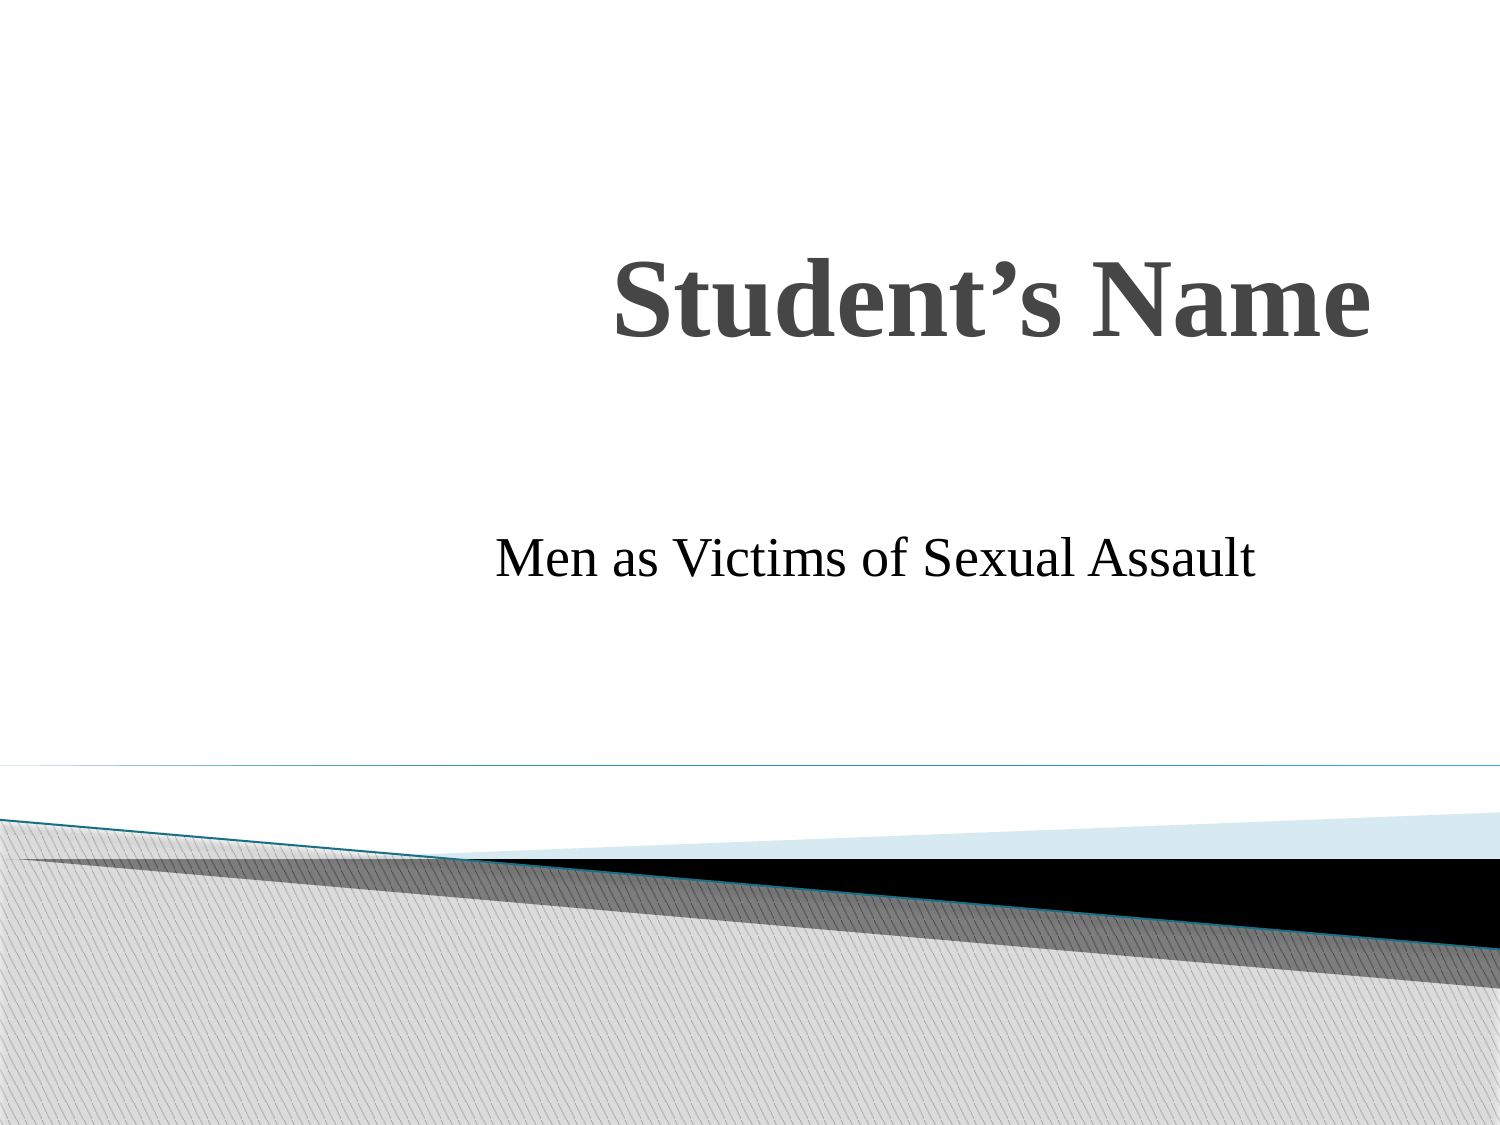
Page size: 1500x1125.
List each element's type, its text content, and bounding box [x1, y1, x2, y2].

subtitle Men as Victims of Sexual Assault [225, 512, 1275, 800]
picture [5, 859, 1500, 989]
title Student’s Name [112, 125, 1388, 367]
